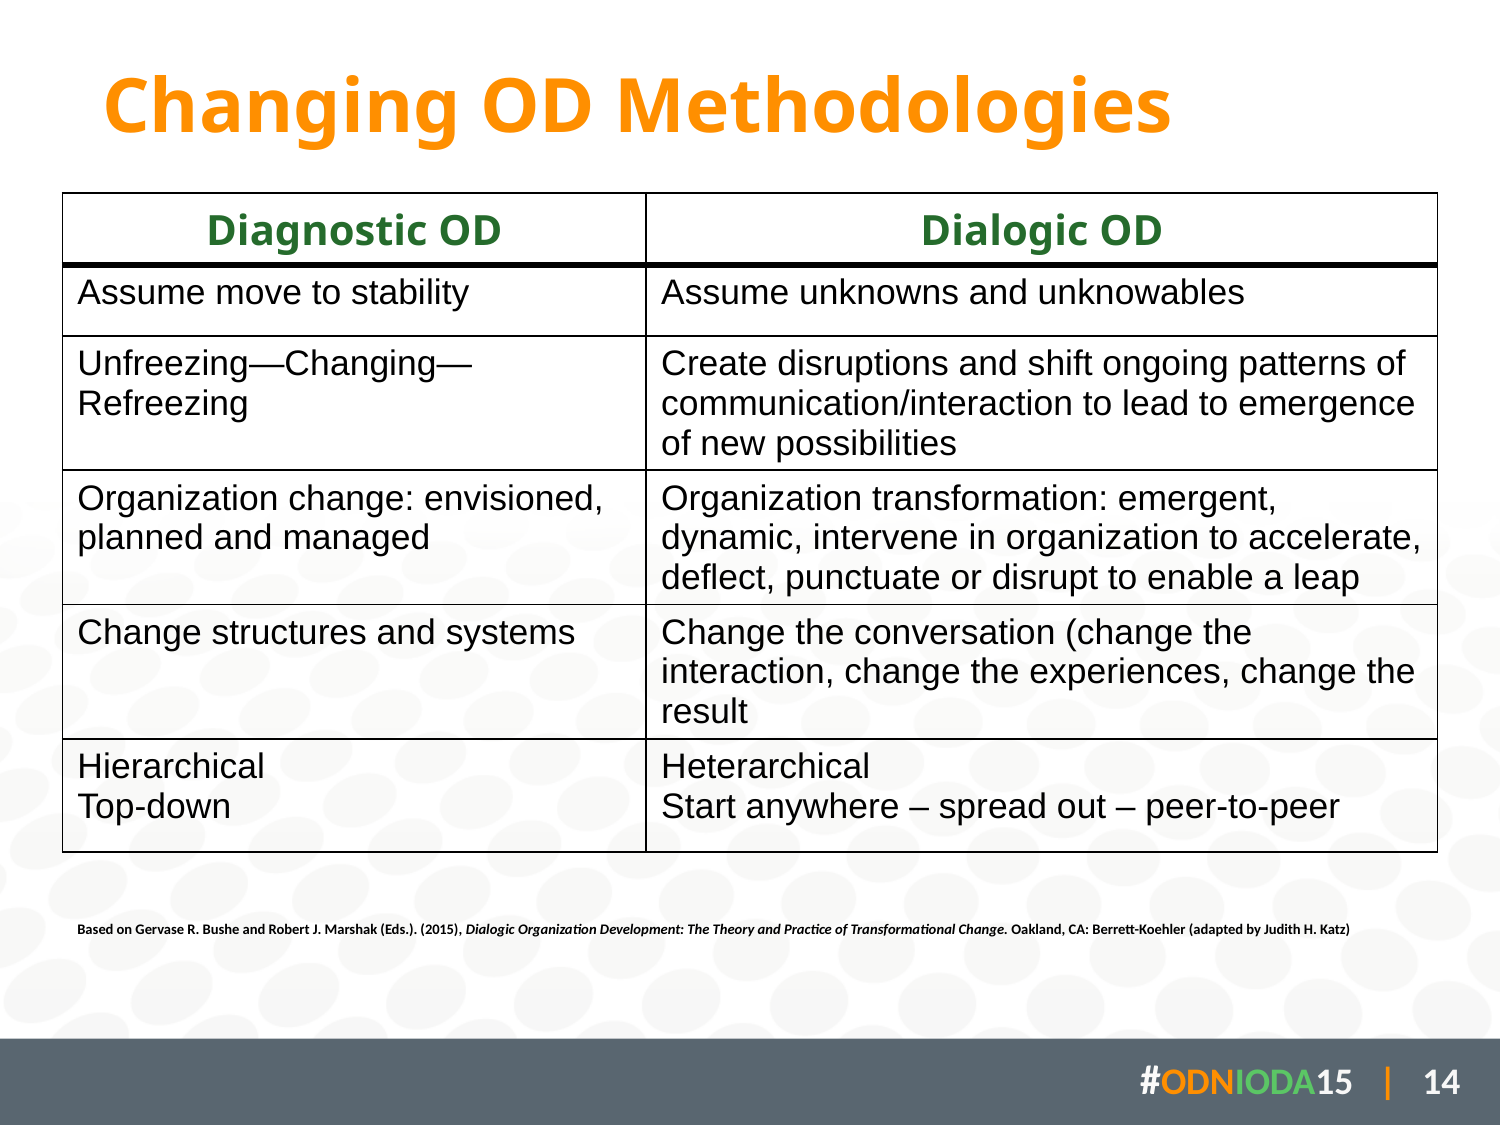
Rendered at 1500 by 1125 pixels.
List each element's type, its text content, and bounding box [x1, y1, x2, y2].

picture [0, 0, 1500, 1038]
table_cell Change the conversation (change the interaction, change the experiences, change the result [647, 605, 1437, 738]
text_box Changing OD Methodologies [87, 50, 1413, 238]
table_header Diagnostic OD [63, 194, 645, 262]
text_box Based on Gervase R. Bushe and Robert J. Marshak (Eds.). (2015), Dialogic Organization Development: The Theory and Practice of Transformational Change. Oakland, CA: Berrett-Koehler (adapted by Judith H. Katz) [62, 912, 1438, 945]
table_cell Heterarchical Start anywhere – spread out – peer-to-peer [647, 740, 1437, 851]
table_cell Organization transformation: emergent, dynamic, intervene in organization to accelerate, deflect, punctuate or disrupt to enable a leap [647, 471, 1437, 604]
table_cell Hierarchical Top-down [63, 740, 645, 851]
table_cell Change structures and systems [63, 605, 645, 738]
table_cell Unfreezing—Changing—Refreezing [63, 337, 645, 469]
table_cell Assume unknowns and unknowables [647, 268, 1437, 335]
table_header Dialogic OD [647, 194, 1437, 262]
table_cell Assume move to stability [63, 268, 645, 335]
table_cell Organization change: envisioned, planned and managed [63, 471, 645, 604]
table_cell Create disruptions and shift ongoing patterns of communication/interaction to lead to emergence of new possibilities [647, 337, 1437, 469]
